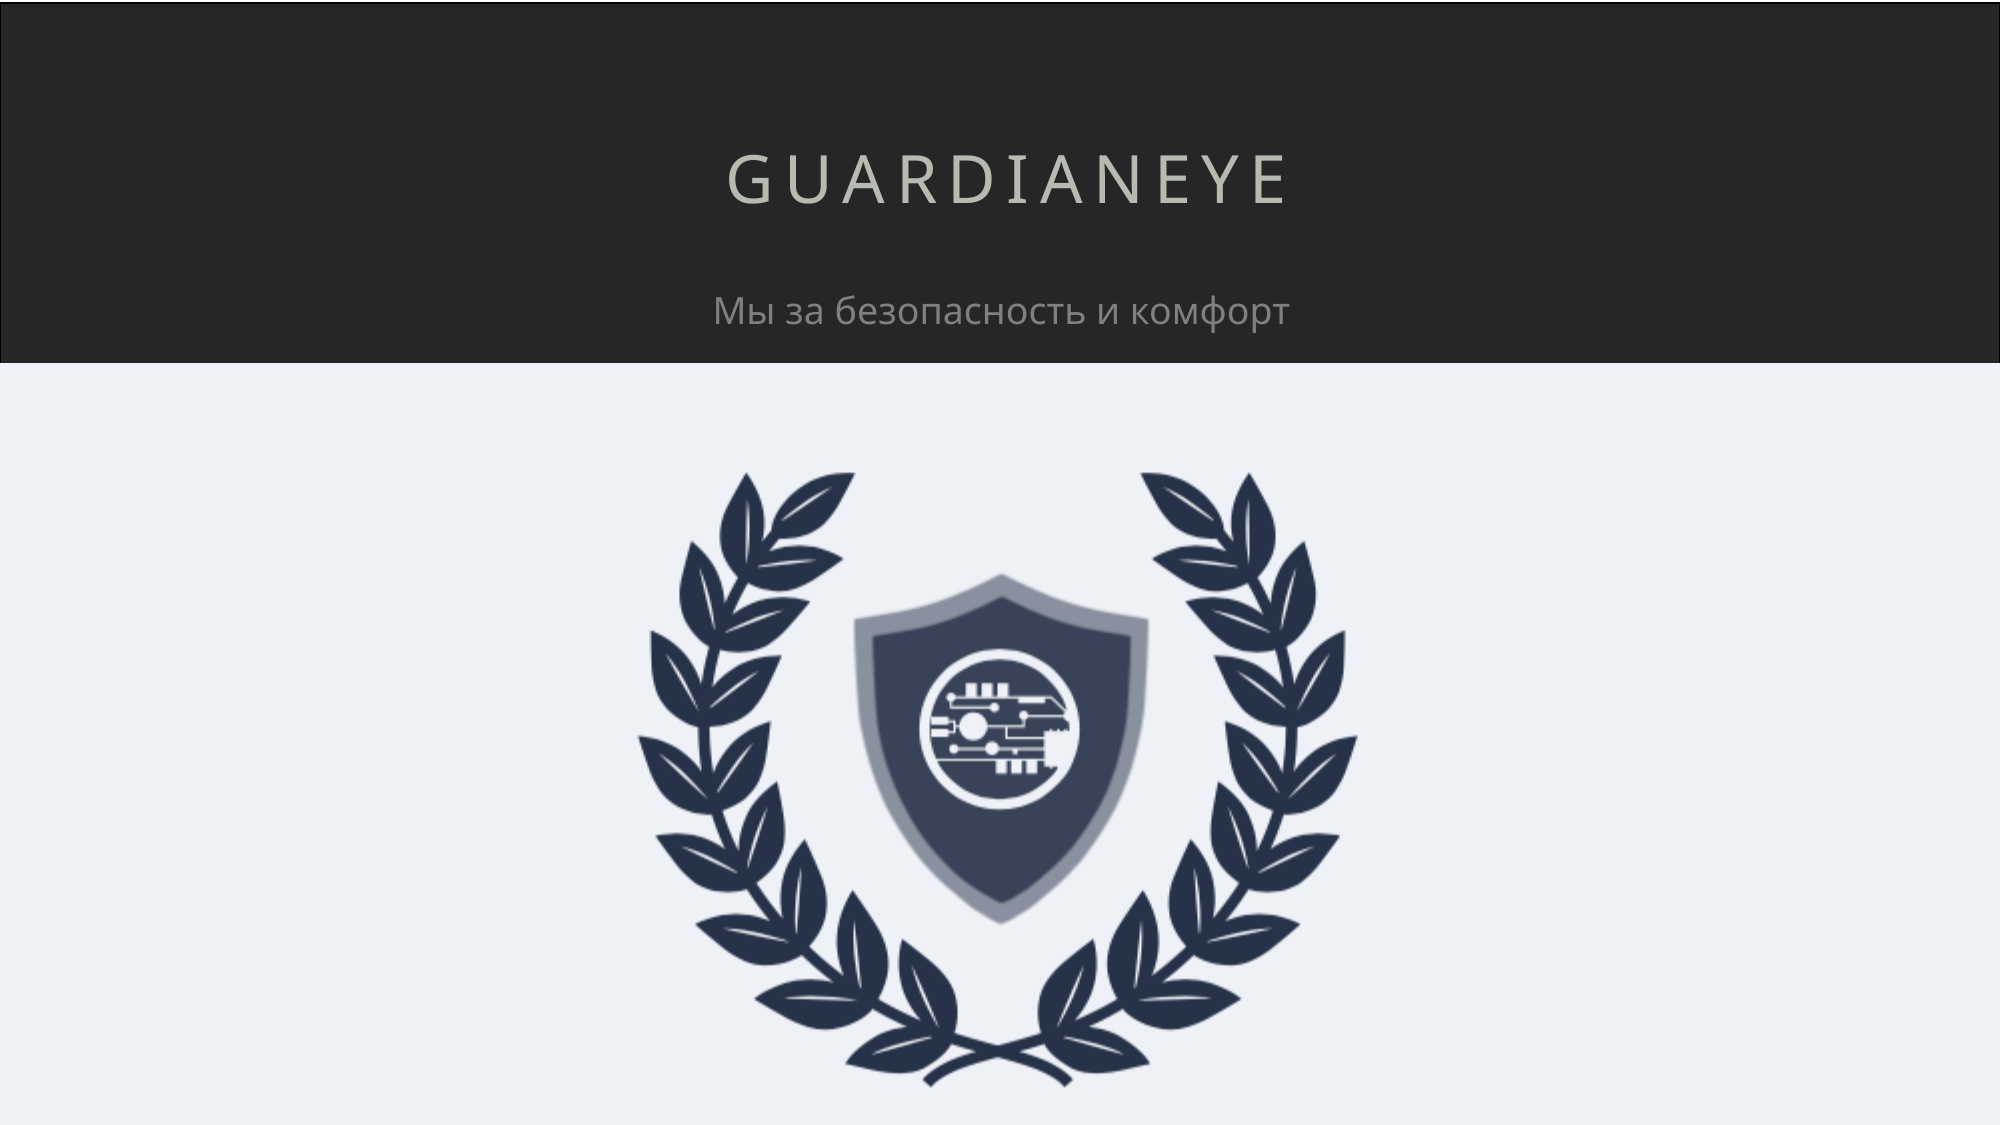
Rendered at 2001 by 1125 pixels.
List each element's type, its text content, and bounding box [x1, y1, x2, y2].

text_box Мы за безопасность и комфорт [555, 279, 1458, 363]
text_box GuardianEye [657, 129, 1356, 224]
picture [0, 363, 2000, 1125]
text_box [0, 2, 2000, 363]
